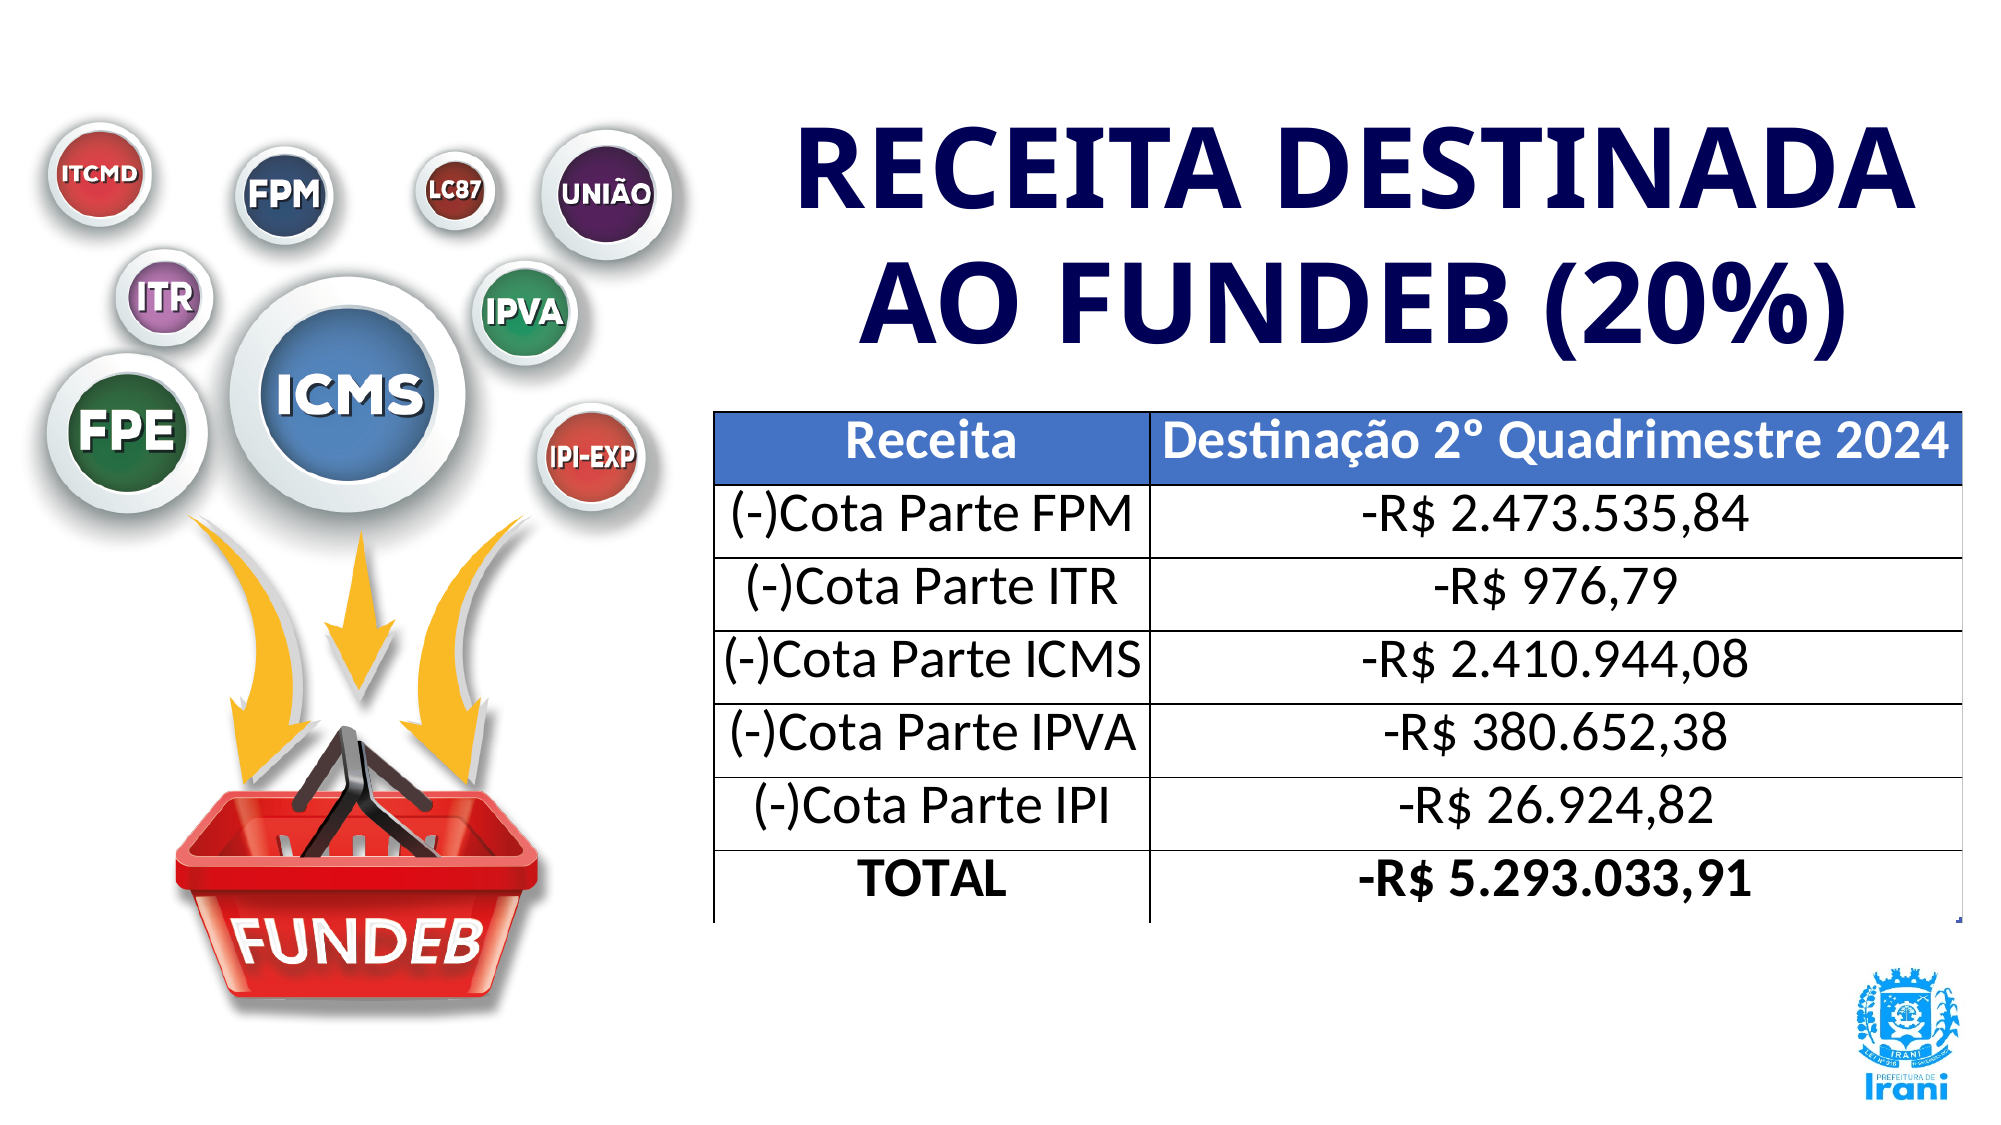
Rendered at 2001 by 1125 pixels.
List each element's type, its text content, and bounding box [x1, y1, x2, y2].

picture [21, 110, 685, 1035]
picture [712, 411, 1964, 925]
picture [1816, 954, 2000, 1125]
text_box RECEITA DESTINADA AO FUNDEB (20%) [708, 88, 2000, 374]
